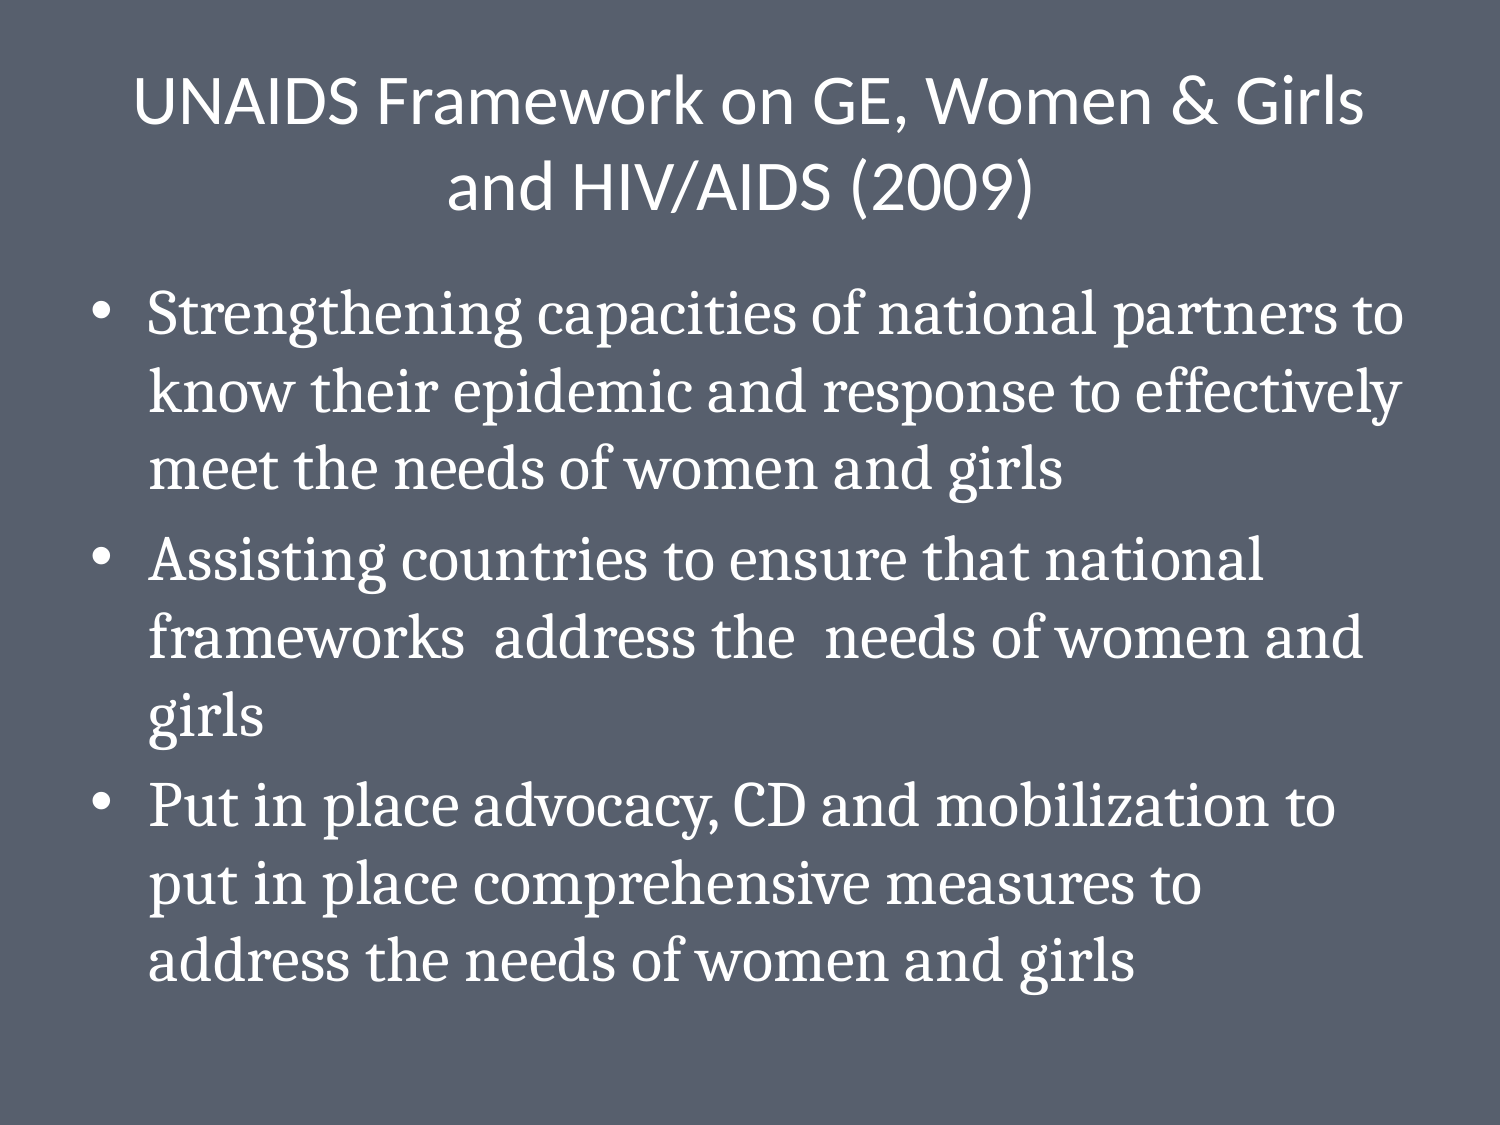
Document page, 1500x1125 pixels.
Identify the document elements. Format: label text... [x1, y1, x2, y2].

list Strengthening capacities of national partners to know their epidemic and response to effectively meet the needs of women and girls Assisting countries to ensure that national frameworks address the needs of women and girls Put in place advocacy, CD and mobilization to put in place comprehensive measures to address the needs of women and girls [75, 262, 1425, 1005]
title UNAIDS Framework on GE, Women & Girls and HIV/AIDS (2009) [75, 45, 1425, 233]
